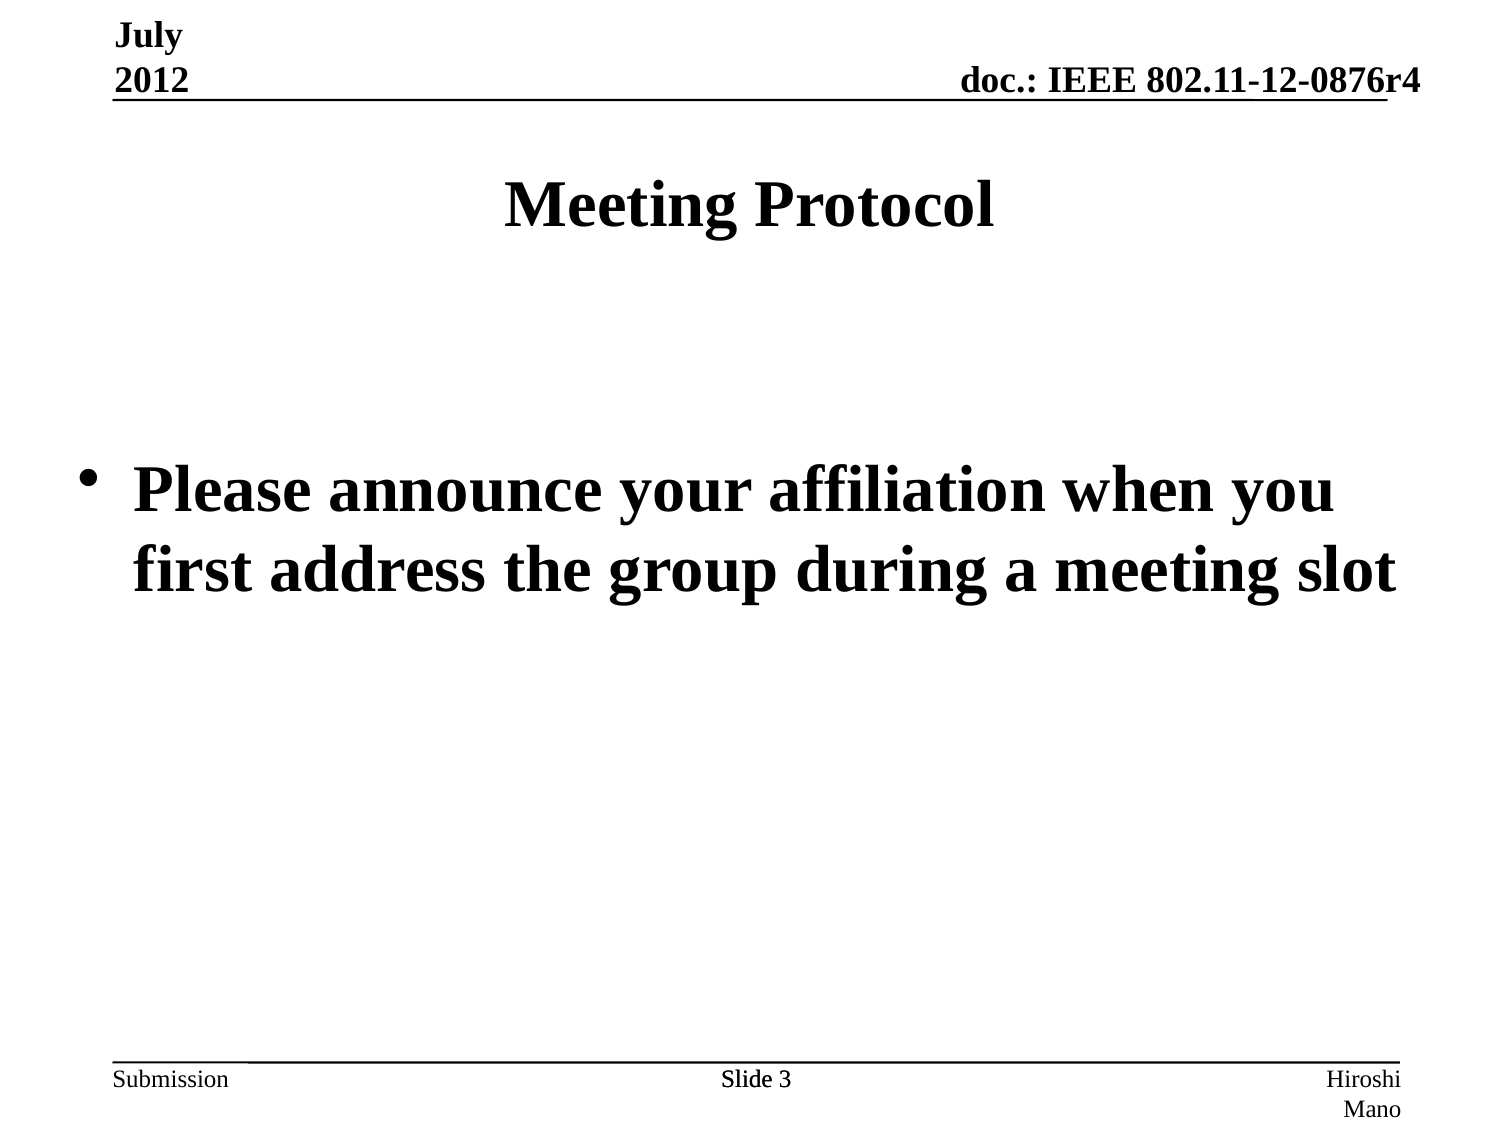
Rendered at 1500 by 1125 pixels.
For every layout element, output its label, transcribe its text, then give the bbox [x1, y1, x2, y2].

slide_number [114, 54, 259, 101]
title Meeting Protocol [112, 112, 1388, 288]
footer Hiroshi Mano (ATRD, Root, Lab) [1324, 1061, 1402, 1093]
text_box Slide 3 [675, 1062, 838, 1093]
list Please announce your affiliation when you first address the group during a meeting slot [62, 437, 1451, 713]
